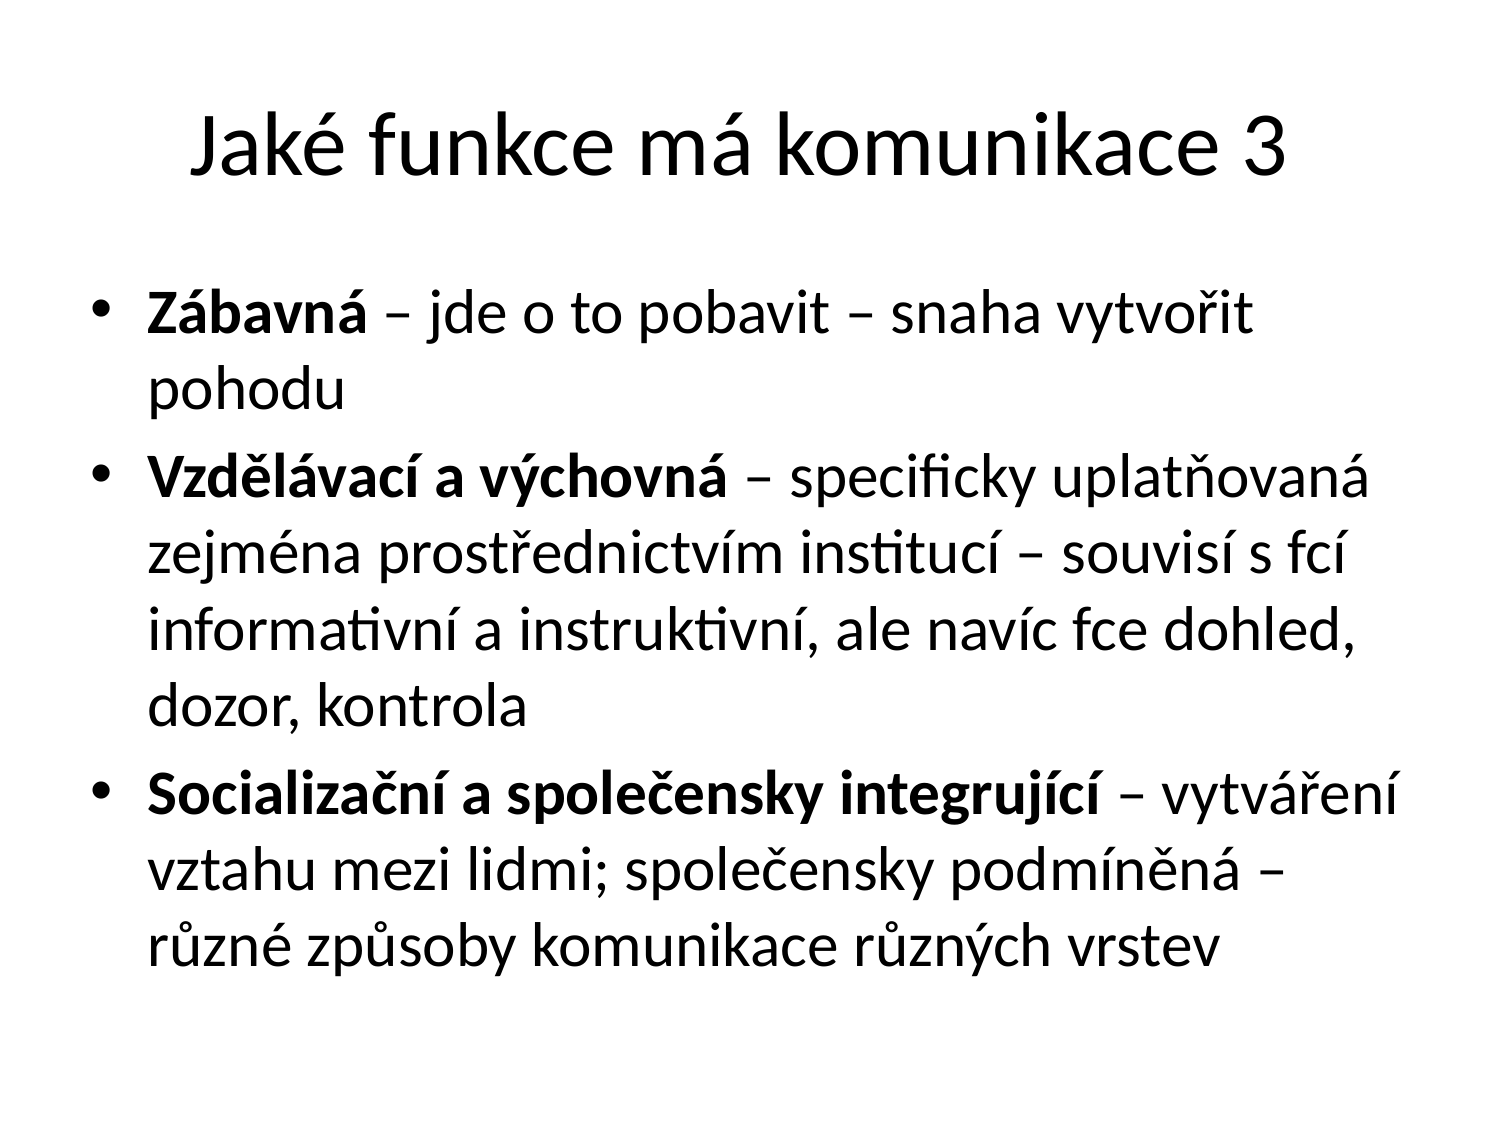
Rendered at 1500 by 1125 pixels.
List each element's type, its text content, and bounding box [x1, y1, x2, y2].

list Zábavná – jde o to pobavit – snaha vytvořit pohodu Vzdělávací a výchovná – specificky uplatňovaná zejména prostřednictvím institucí – souvisí s fcí informativní a instruktivní, ale navíc fce dohled, dozor, kontrola Socializační a společensky integrující – vytváření vztahu mezi lidmi; společensky podmíněná – různé způsoby komunikace různých vrstev [75, 262, 1425, 1005]
title Jaké funkce má komunikace 3 [75, 45, 1425, 233]
